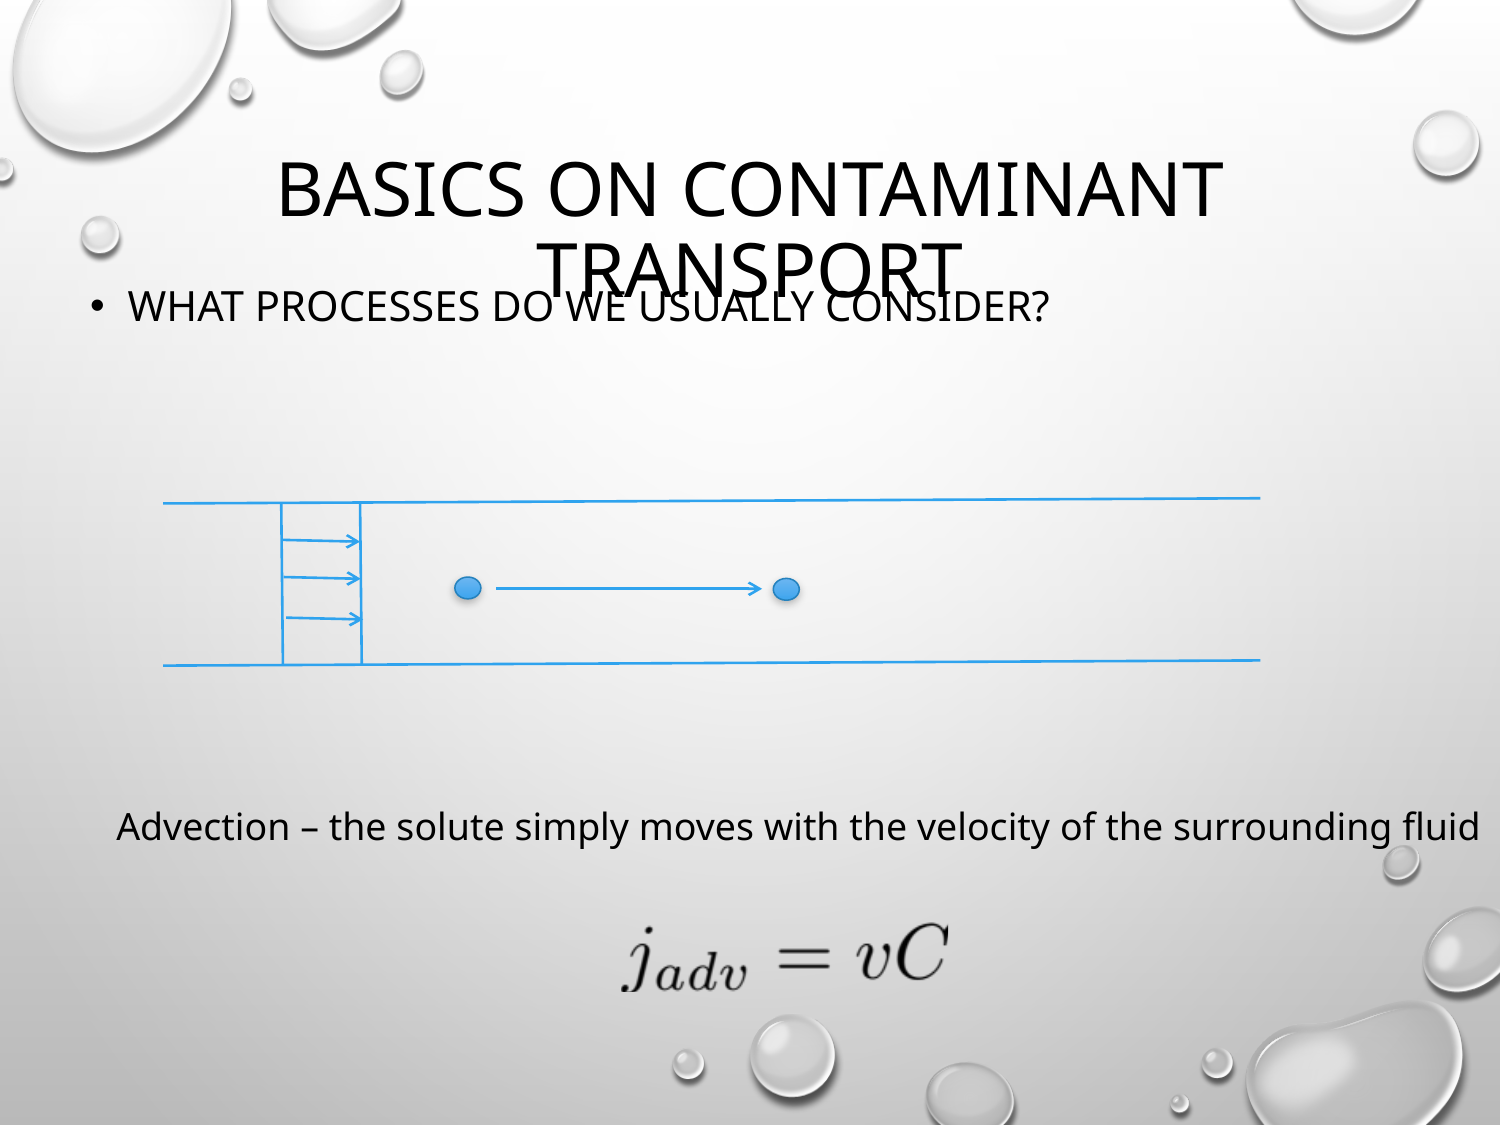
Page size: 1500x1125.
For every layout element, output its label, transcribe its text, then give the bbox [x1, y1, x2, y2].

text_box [283, 576, 361, 580]
text_box [772, 577, 801, 601]
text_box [162, 497, 1261, 504]
text_box [454, 576, 482, 600]
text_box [162, 660, 276, 666]
title Basics on Contaminant Transport [112, 101, 1388, 262]
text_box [288, 660, 354, 666]
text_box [367, 660, 1261, 666]
list What processes do we usually consider? [75, 262, 1425, 375]
picture [0, 0, 1500, 1125]
text_box Advection – the solute simply moves with the velocity of the surrounding fluid [101, 795, 1498, 855]
